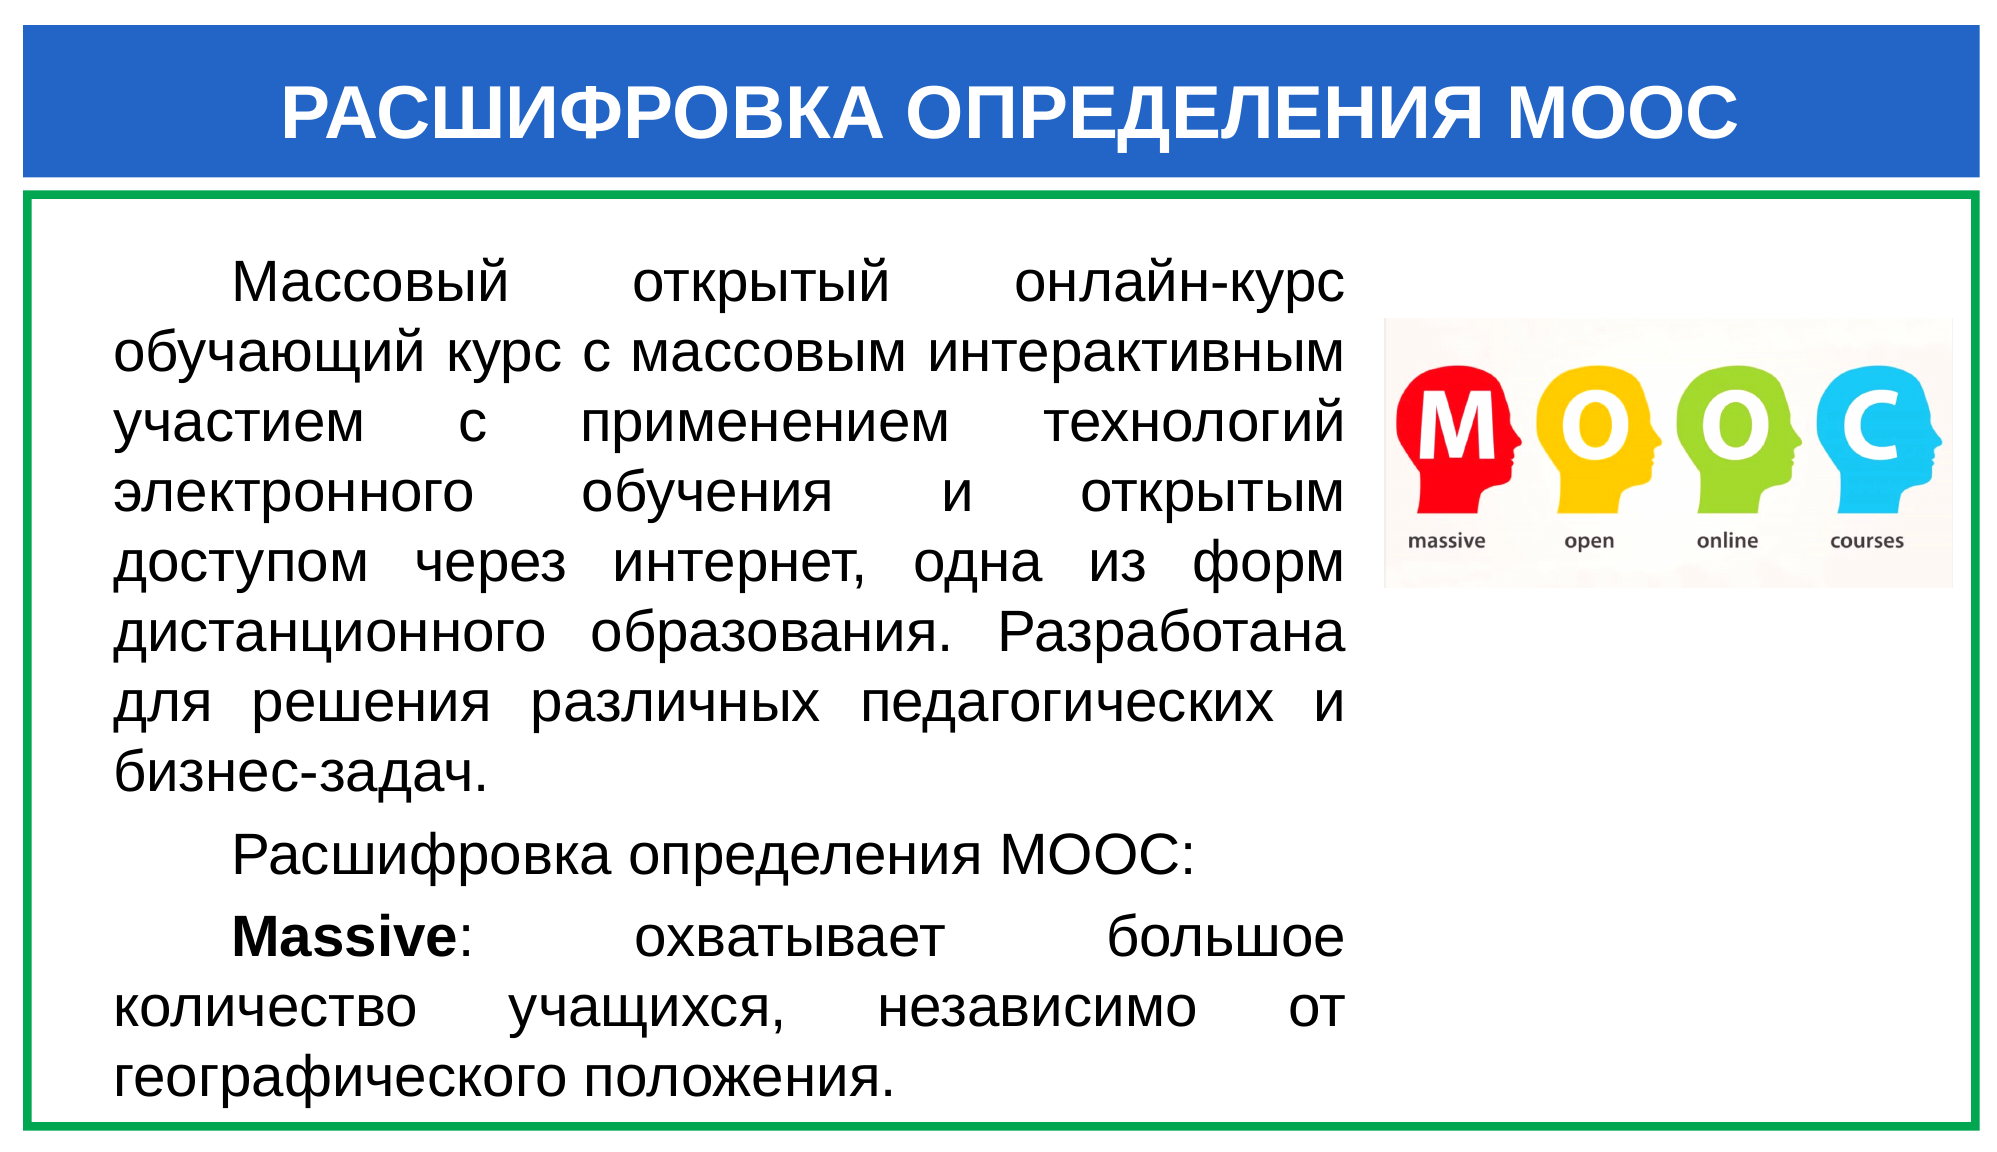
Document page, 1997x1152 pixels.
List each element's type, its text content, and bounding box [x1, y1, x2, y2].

text_box РАСШИФРОВКА ОПРЕДЕЛЕНИЯ MOOC [25, 57, 1962, 154]
text_box Массовый открытый онлайн-курс обучающий курс с массовым интерактивным участием с применением технологий электронного обучения и открытым доступом через интернет, одна из форм дистанционного образования. Разработана для решения различных педагогических и бизнес-задач. Расшифровка определения MOOC: Massive: охватывает большое количество учащихся, независимо от географического положения. [84, 235, 1362, 1116]
picture [1384, 317, 1953, 588]
